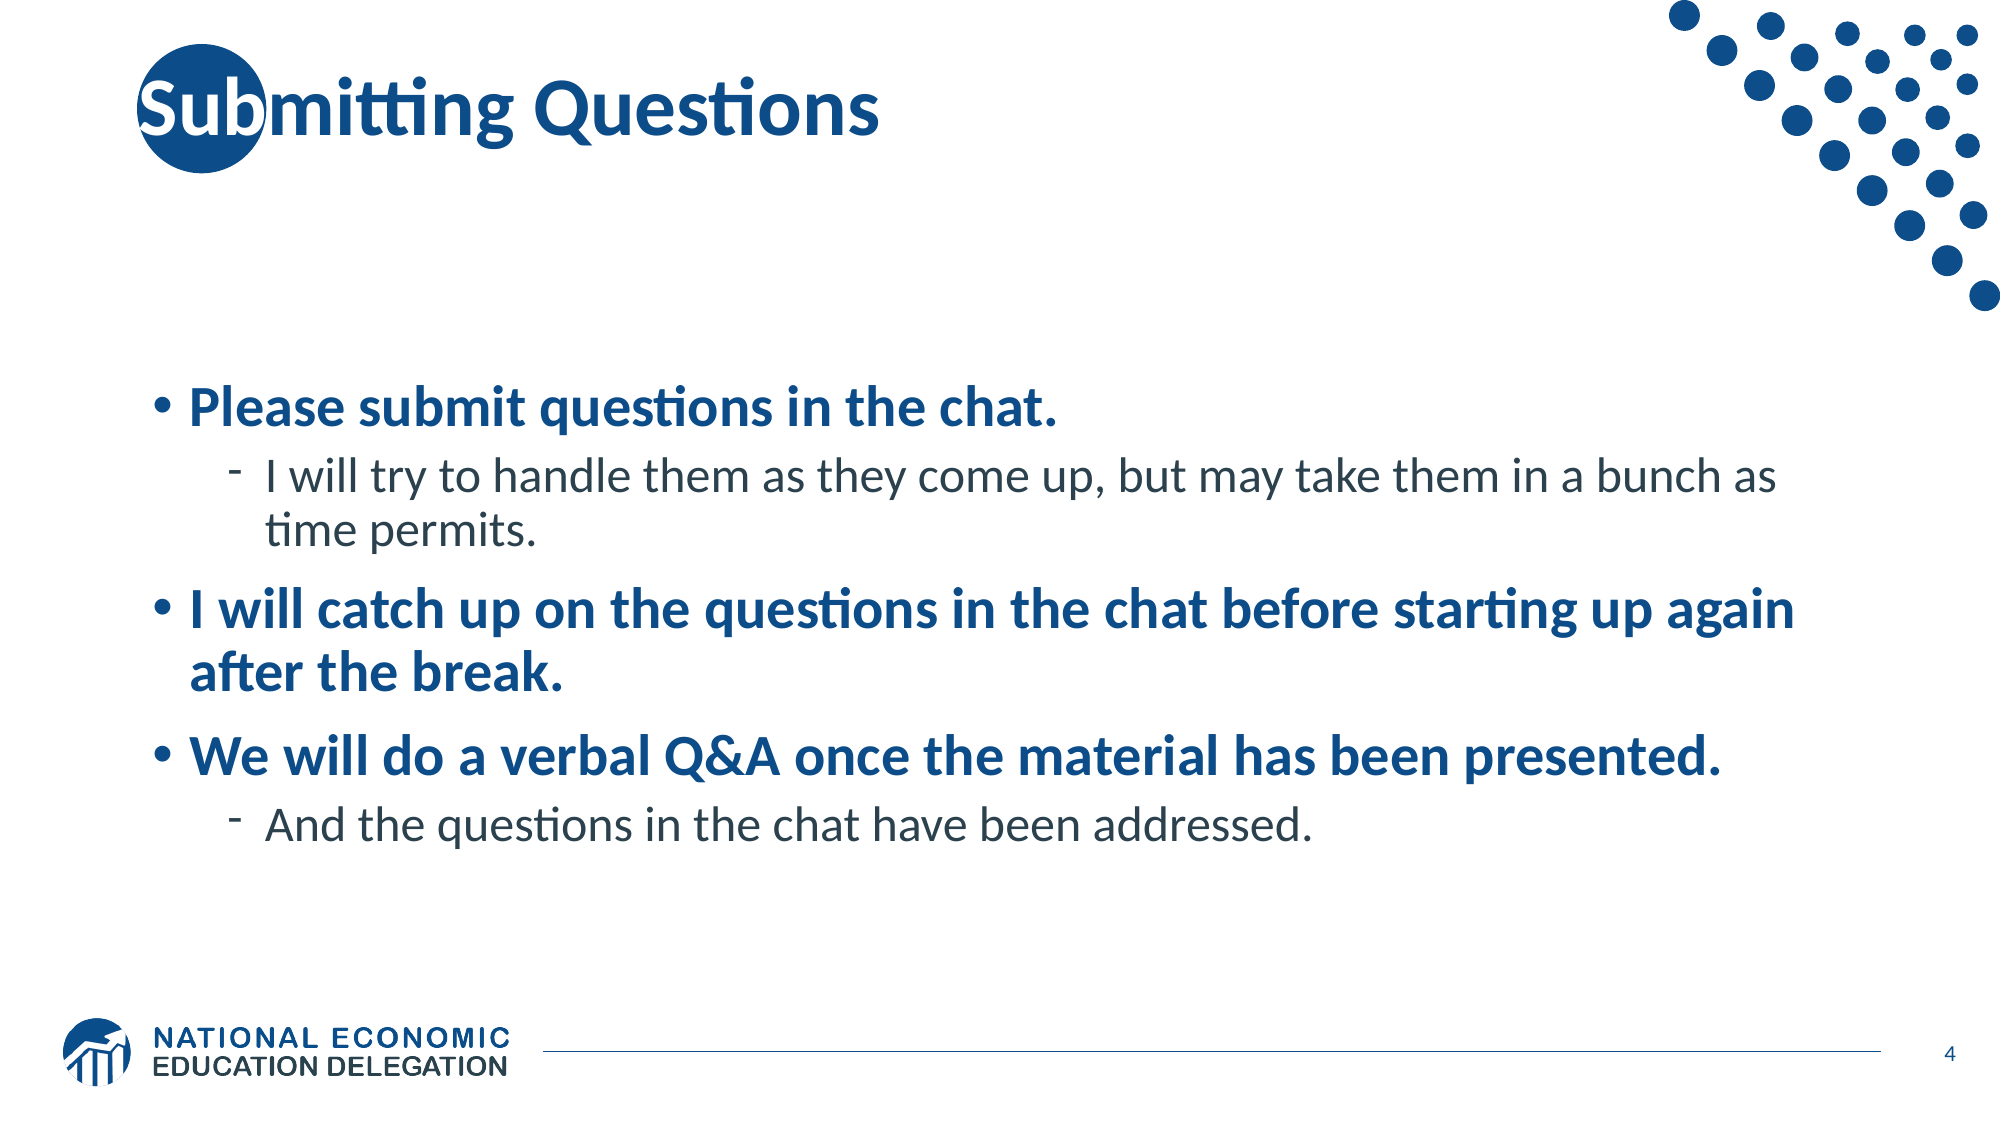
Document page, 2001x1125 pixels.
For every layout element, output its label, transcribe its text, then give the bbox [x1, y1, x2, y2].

list Please submit questions in the chat. I will try to handle them as they come up, but may take them in a bunch as time permits. I will catch up on the questions in the chat before starting up again after the break. We will do a verbal Q&A once the material has been presented. And the questions in the chat have been addressed. [137, 257, 1863, 972]
title Submitting Questions [124, 0, 1849, 218]
picture [55, 1013, 520, 1091]
slide_number 4 [1521, 1022, 1972, 1082]
